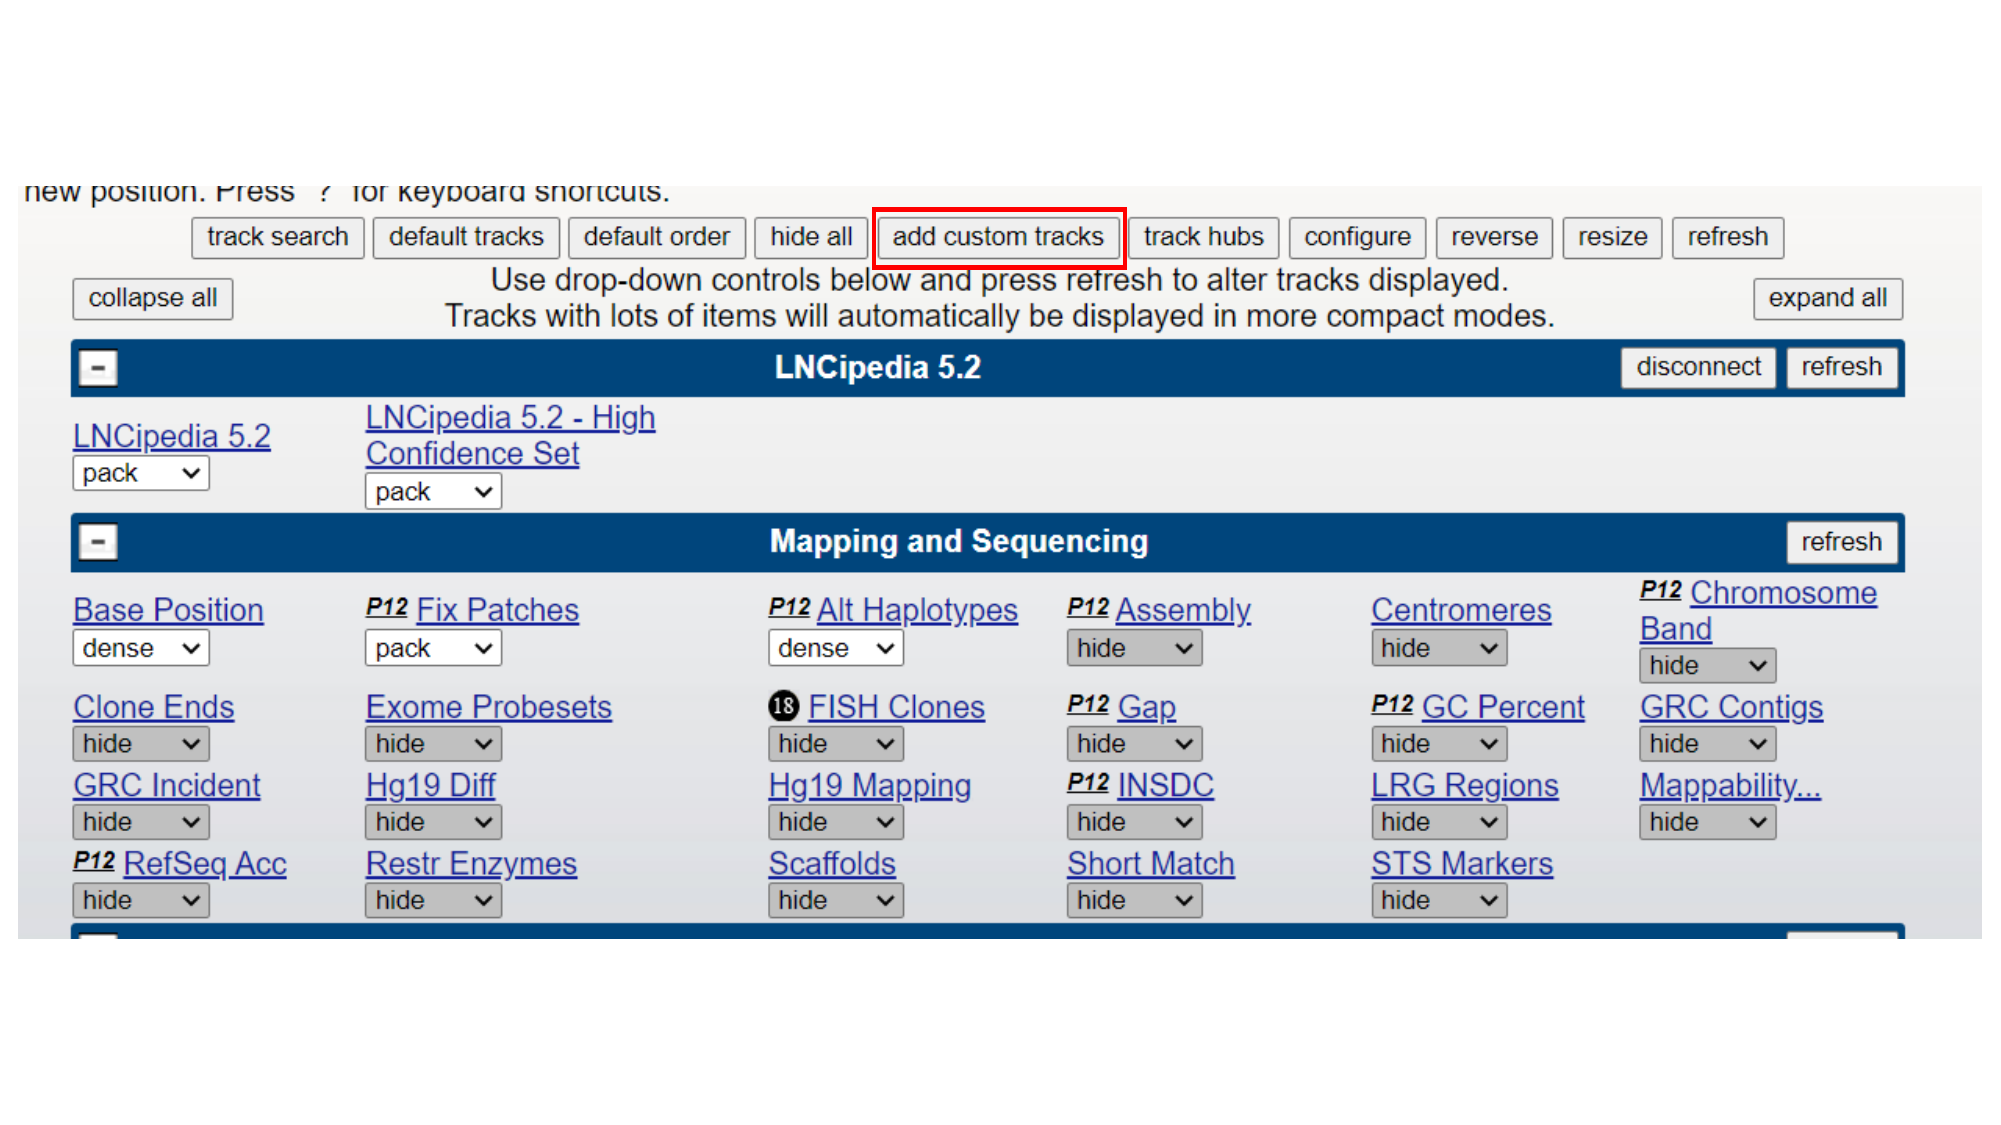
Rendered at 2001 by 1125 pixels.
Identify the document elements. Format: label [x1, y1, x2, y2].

picture [18, 186, 1982, 939]
